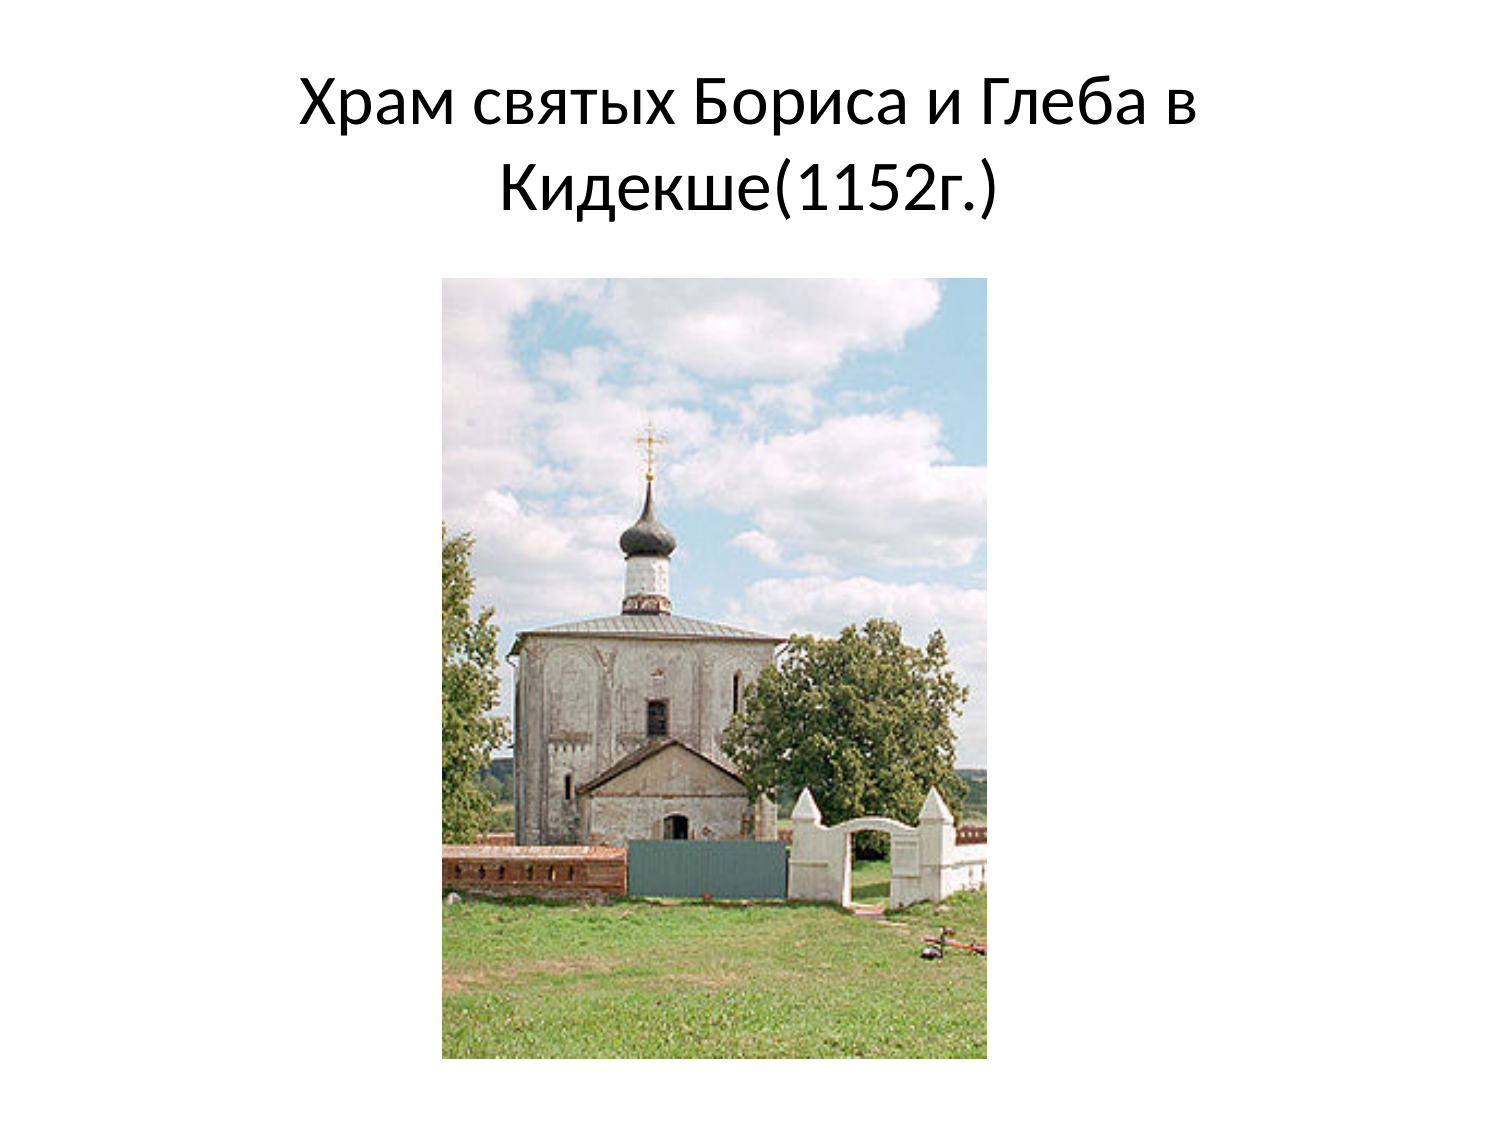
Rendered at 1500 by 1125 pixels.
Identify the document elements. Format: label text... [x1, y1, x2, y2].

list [442, 278, 987, 1059]
title Храм святых Бориса и Глеба в Кидекше(1152г.) [74, 44, 1426, 233]
